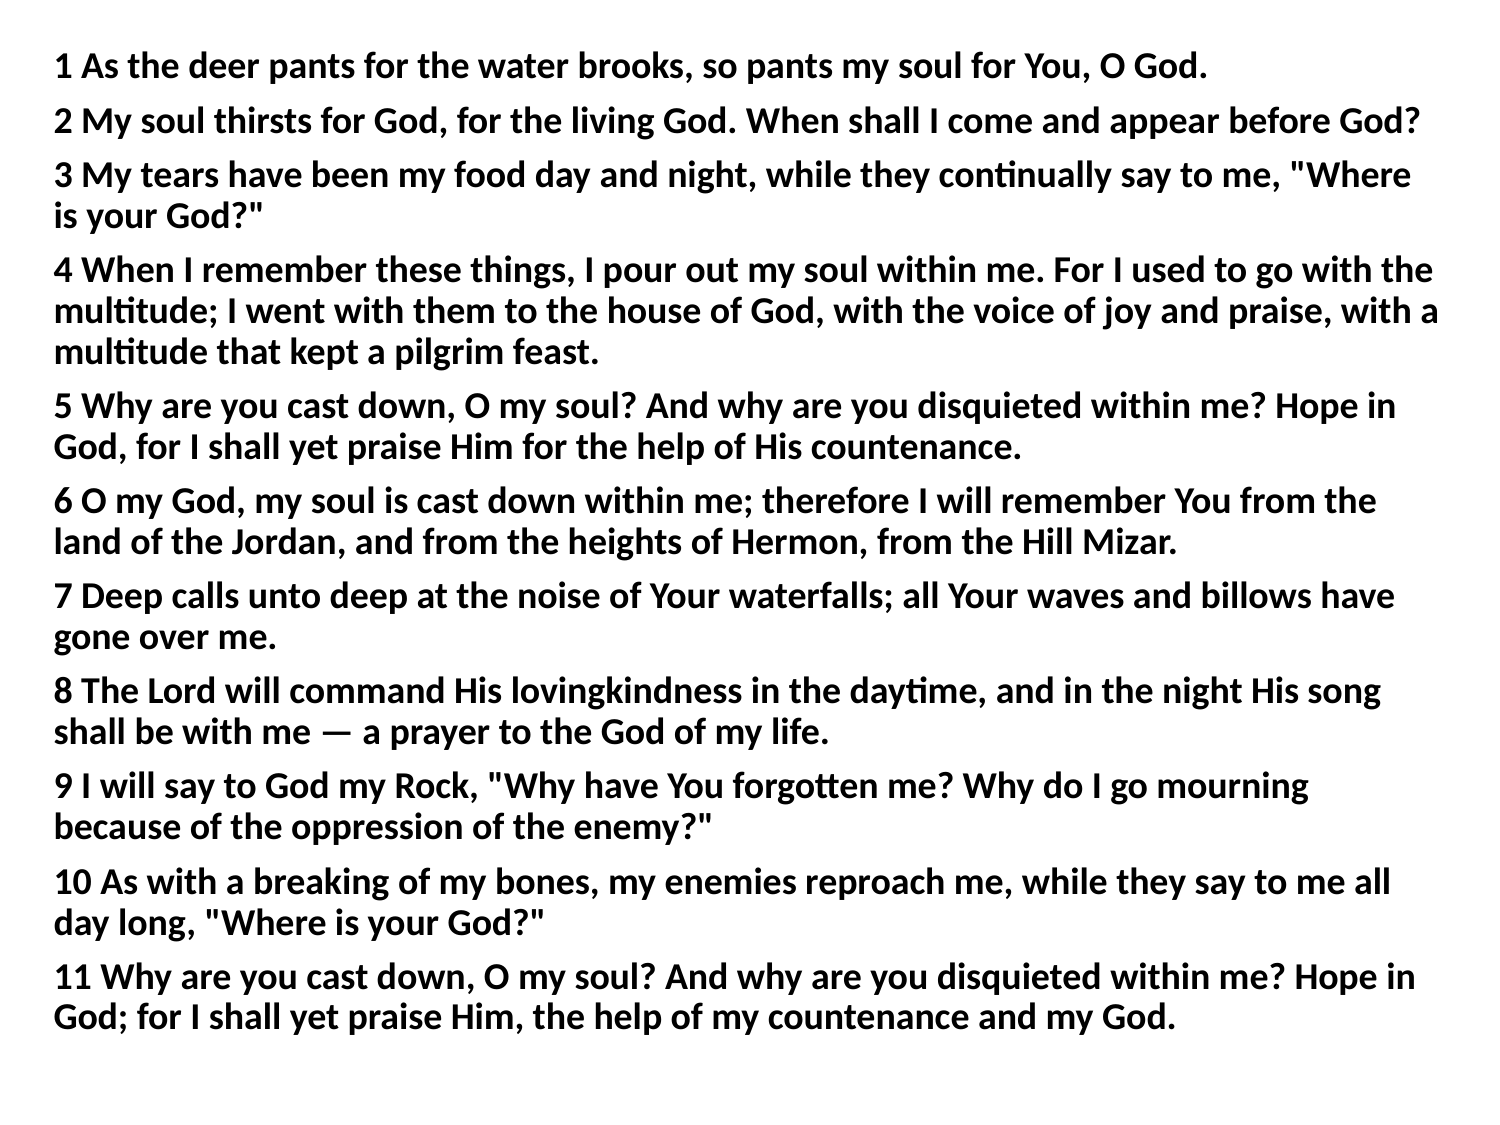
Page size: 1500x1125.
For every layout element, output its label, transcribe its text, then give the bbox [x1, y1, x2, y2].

list 1 As the deer pants for the water brooks, so pants my soul for You, O God. 2 My soul thirsts for God, for the living God. When shall I come and appear before God? 3 My tears have been my food day and night, while they continually say to me, "Where is your God?" 4 When I remember these things, I pour out my soul within me. For I used to go with the multitude; I went with them to the house of God, with the voice of joy and praise, with a multitude that kept a pilgrim feast. 5 Why are you cast down, O my soul? And why are you disquieted within me? Hope in God, for I shall yet praise Him for the help of His countenance. 6 O my God, my soul is cast down within me; therefore I will remember You from the land of the Jordan, and from the heights of Hermon, from the Hill Mizar. 7 Deep calls unto deep at the noise of Your waterfalls; all Your waves and billows have gone over me. 8 The Lord will command His lovingkindness in the daytime, and in the night His song shall be with me — a prayer to the God of my life. 9 I will say to God my Rock, "Why have You forgotten me? Why do I go mourning because of the oppression of the enemy?" 10 As with a breaking of my bones, my enemies reproach me, while they say to me all day long, "Where is your God?" 11 Why are you cast down, O my soul? And why are you disquieted within me? Hope in God; for I shall yet praise Him, the help of my countenance and my God. [38, 38, 1457, 1082]
